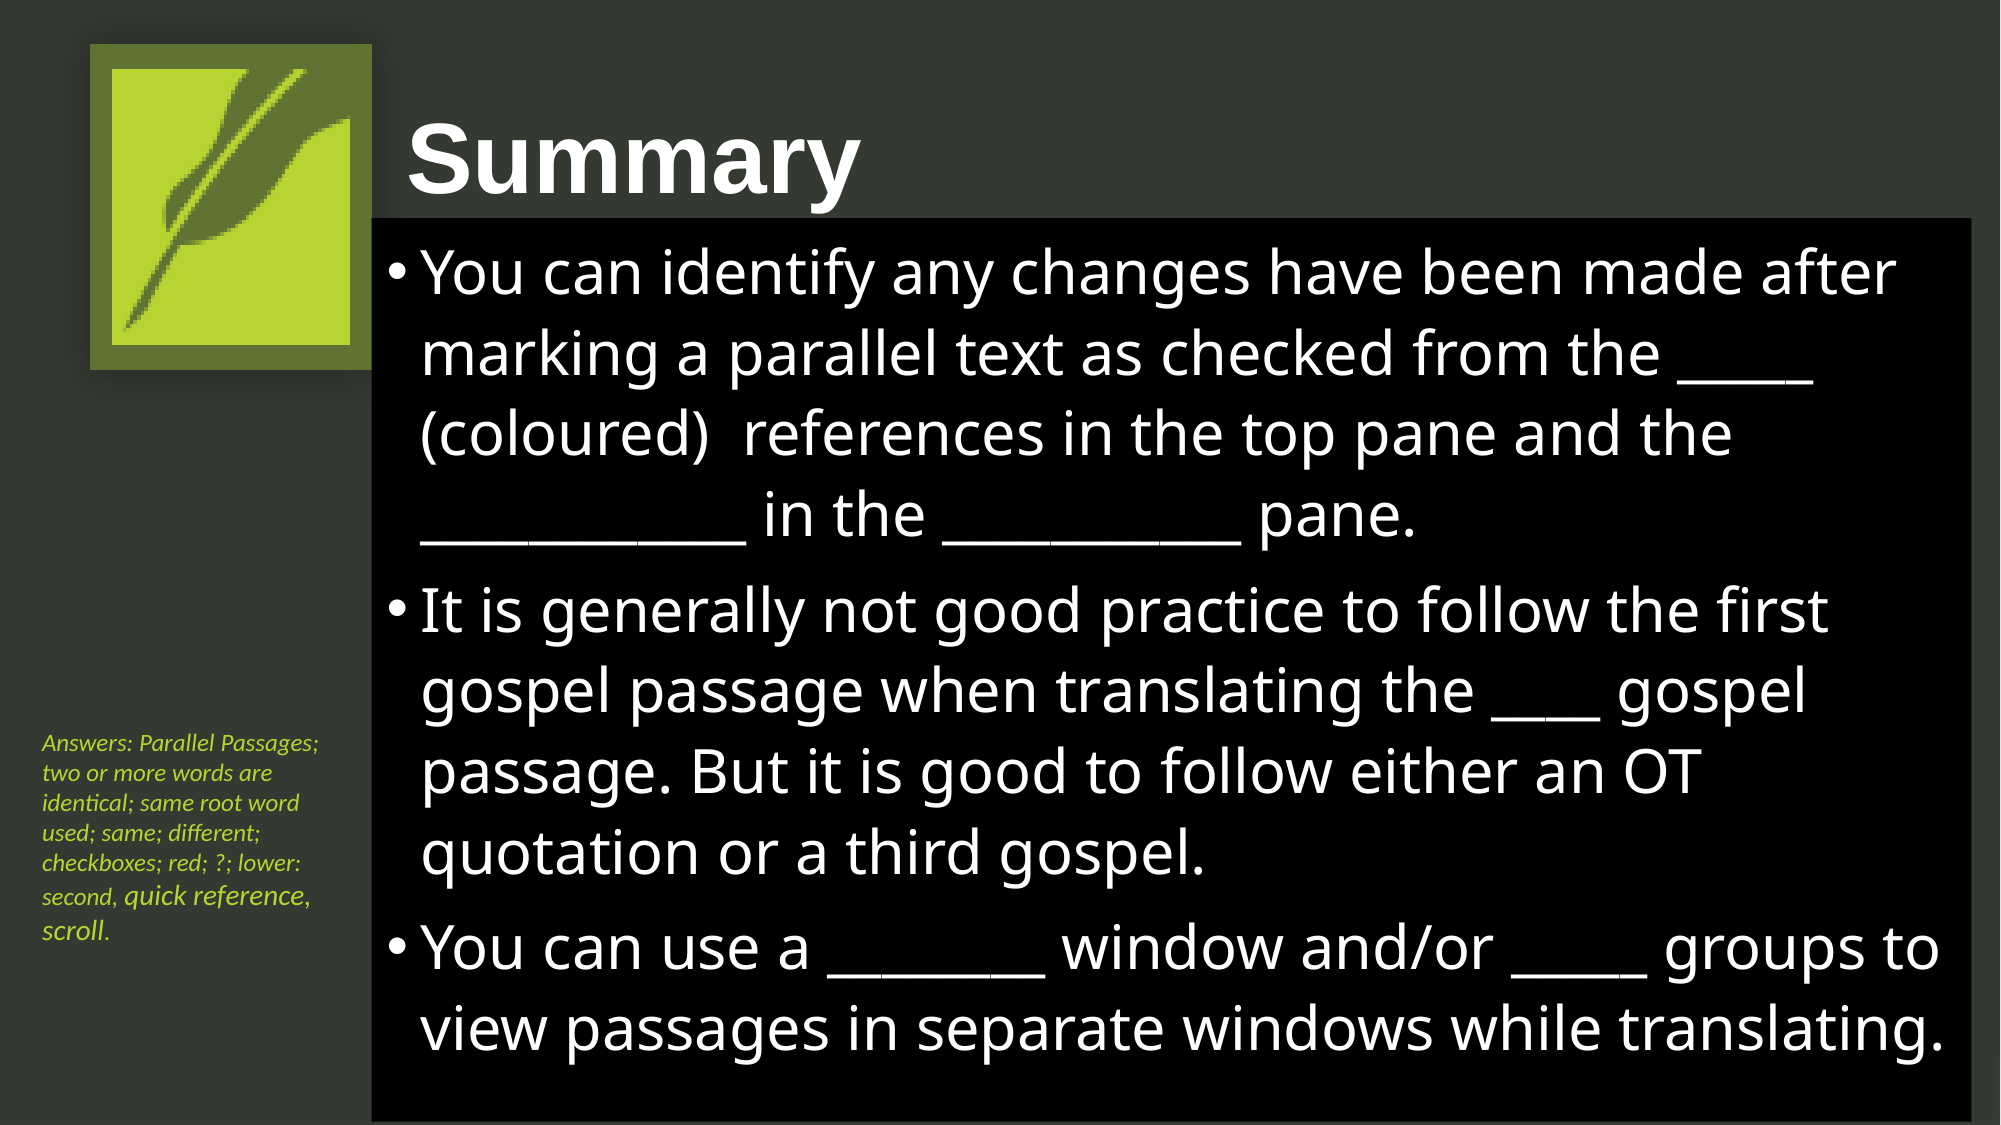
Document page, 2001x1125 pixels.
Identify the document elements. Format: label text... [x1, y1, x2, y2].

title Summary [391, 52, 1934, 218]
list You can identify any changes have been made after marking a parallel text as checked from the _____ (coloured) references in the top pane and the ____________ in the ___________ pane. It is generally not good practice to follow the first gospel passage when translating the ____ gospel passage. But it is good to follow either an OT quotation or a third gospel. You can use a ________ window and/or _____ groups to view passages in separate windows while translating. [371, 218, 1972, 1122]
picture [0, 0, 2001, 1125]
text_box Answers: Parallel Passages; two or more words are identical; same root word used; same; different; checkboxes; red; ?; lower: second, quick reference, scroll. [27, 719, 362, 954]
